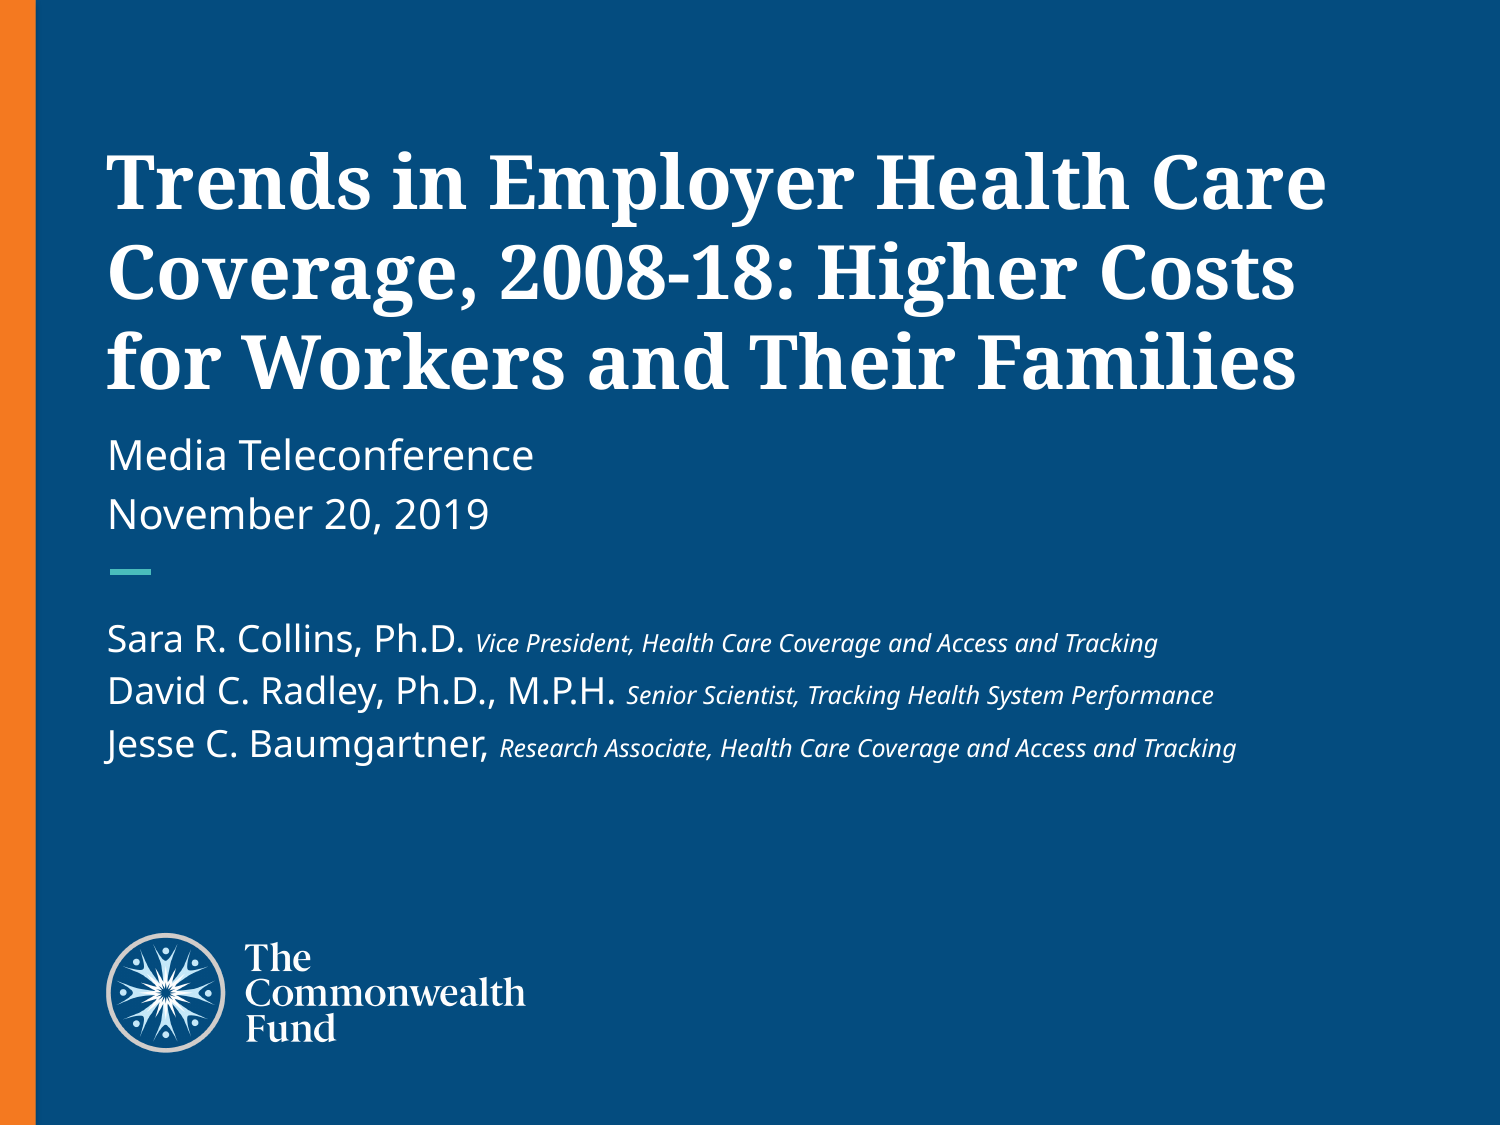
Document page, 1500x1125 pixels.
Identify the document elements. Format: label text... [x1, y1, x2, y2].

list Sara R. Collins, Ph.D. Vice President, Health Care Coverage and Access and Tracking David C. Radley, Ph.D., M.P.H. Senior Scientist, Tracking Health System Performance Jesse C. Baumgartner, Research Associate, Health Care Coverage and Access and Tracking [106, 614, 1256, 944]
picture [97, 928, 528, 1057]
title Trends in Employer Health Care Coverage, 2008-18: Higher Costs for Workers and Their Families [106, 96, 1382, 405]
subtitle Media Teleconference November 20, 2019 [106, 429, 1278, 511]
